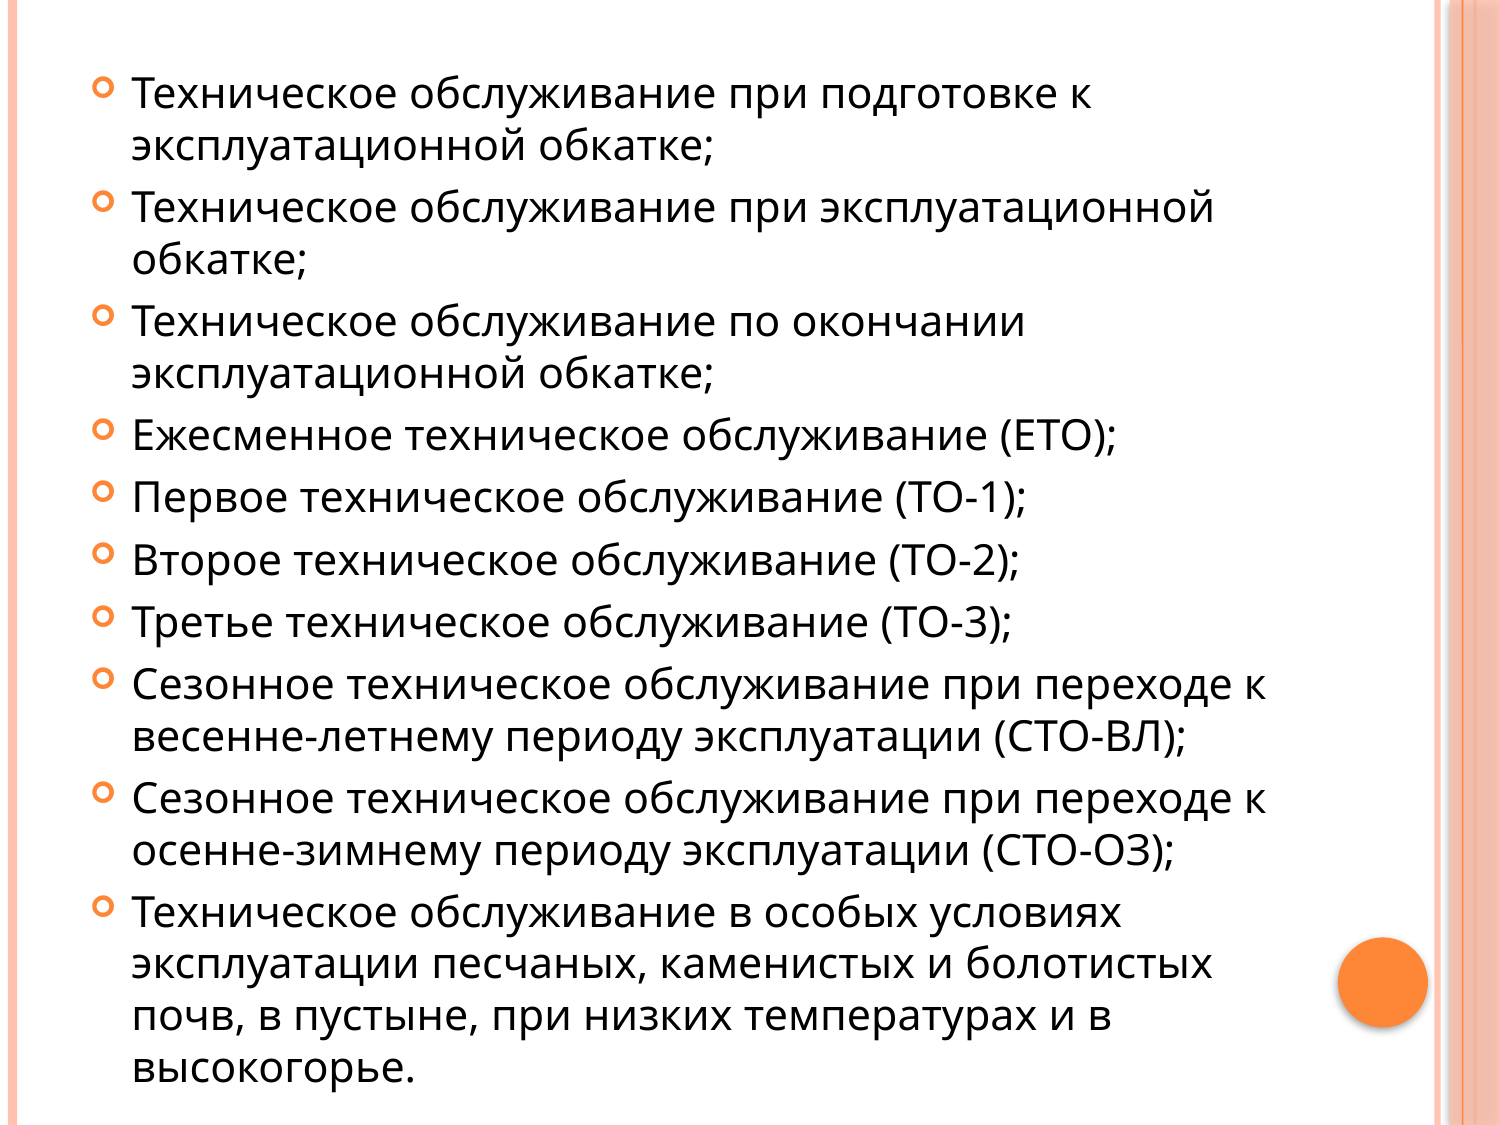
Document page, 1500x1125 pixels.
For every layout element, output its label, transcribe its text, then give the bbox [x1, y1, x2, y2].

list Техническое обслуживание при подготовке к эксплуатационной обкатке; Техническое обслуживание при эксплуатационной обкатке; Техническое обслуживание по окончании эксплуатационной обкатке; Ежесменное техническое обслуживание (ЕТО); Первое техническое обслуживание (ТО-1); Второе техническое обслуживание (ТО-2); Третье техническое обслуживание (ТО-3); Сезонное техническое обслуживание при переходе к весенне-летнему периоду эксплуатации (СТО-ВЛ); Сезонное техническое обслуживание при переходе к осенне-зимнему периоду эксплуатации (СТО-ОЗ); Техническое обслуживание в особых условиях эксплуатации песчаных, каменистых и болотистых почв, в пустыне, при низких температурах и в высокогорье. [75, 58, 1300, 1102]
